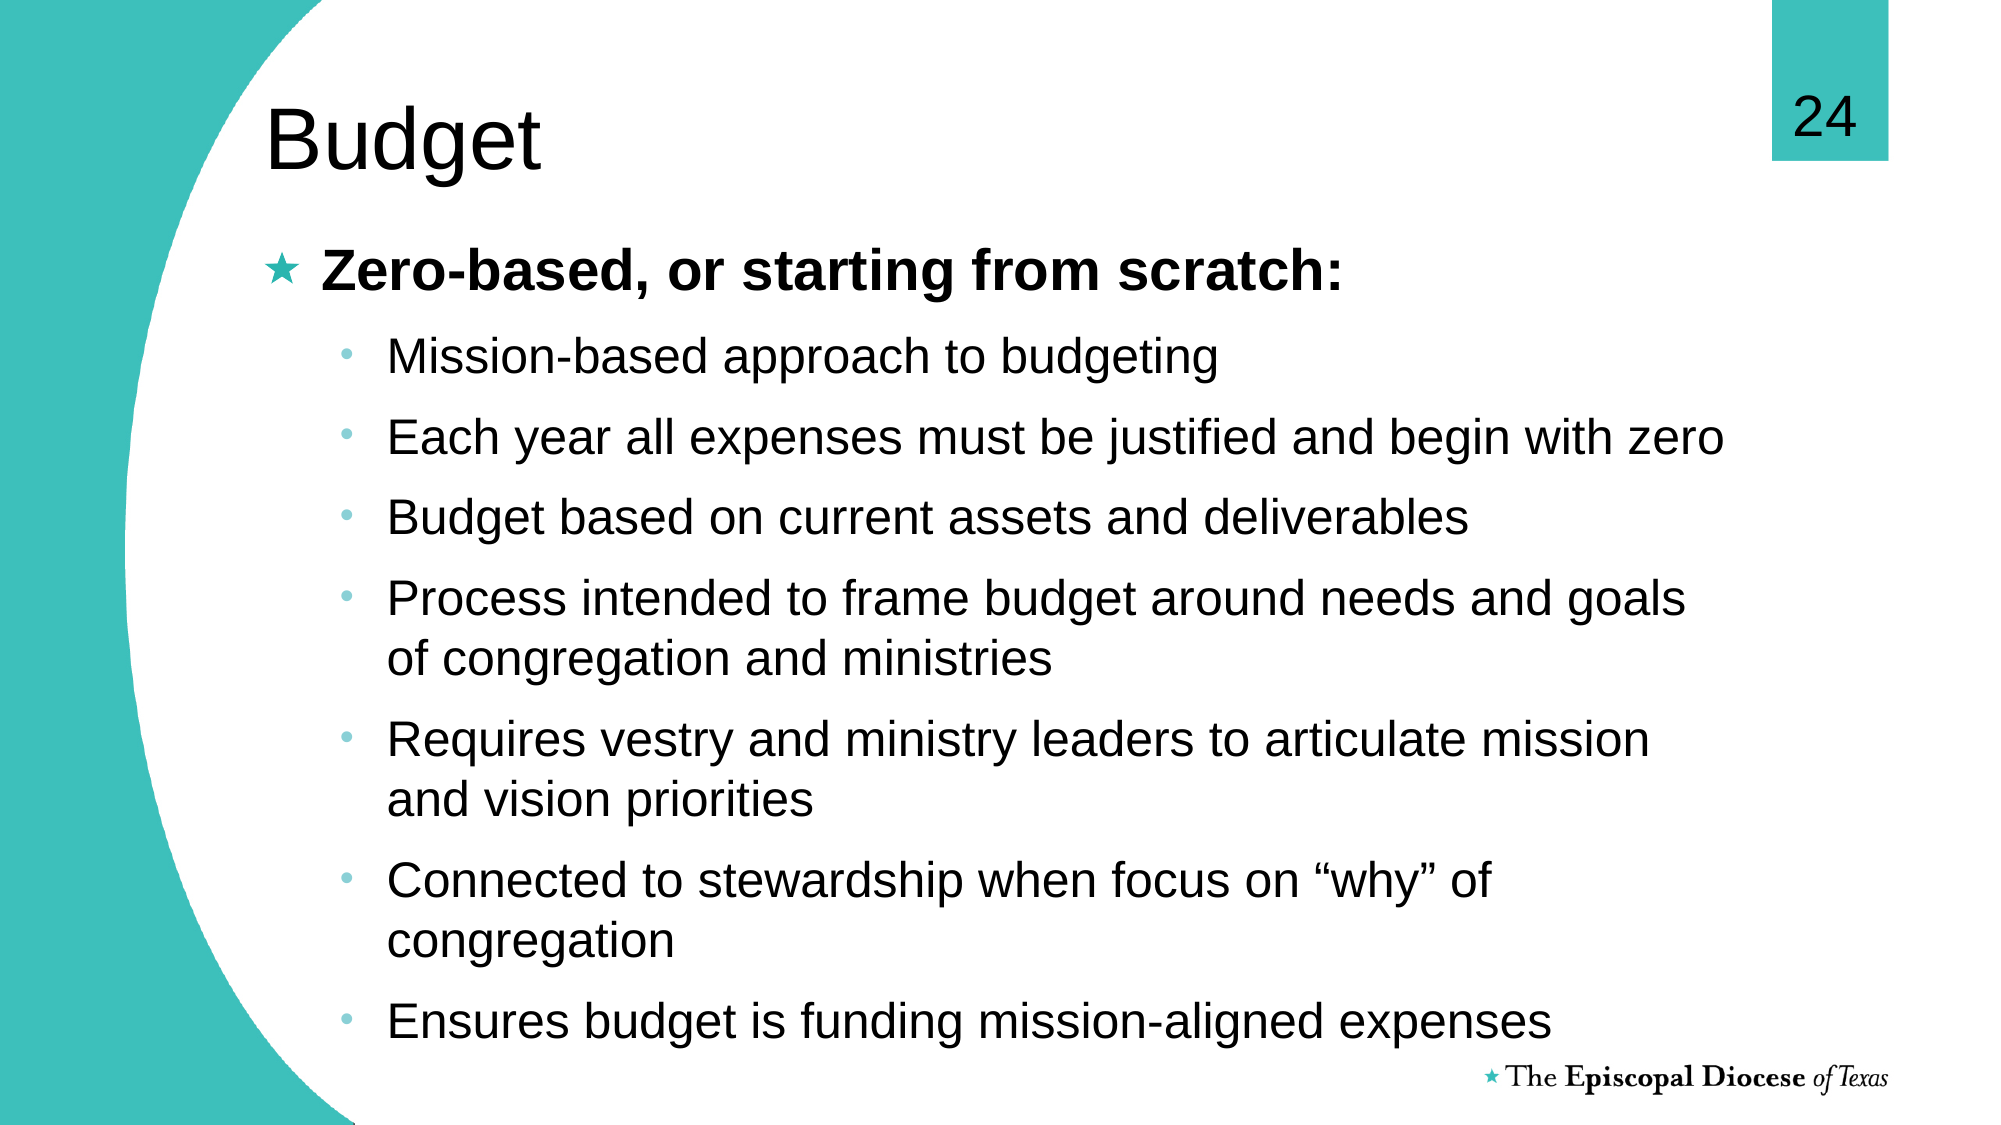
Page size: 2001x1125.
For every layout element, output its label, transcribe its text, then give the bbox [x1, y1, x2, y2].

slide_number 24 [1756, 29, 1894, 156]
list Zero-based, or starting from scratch: Mission-based approach to budgeting Each year all expenses must be justified and begin with zero Budget based on current assets and deliverables Process intended to frame budget around needs and goals of congregation and ministries Requires vestry and ministry leaders to articulate mission and vision priorities Connected to stewardship when focus on “why” of congregation Ensures budget is funding mission-aligned expenses [249, 224, 1757, 1063]
picture [0, 0, 2001, 1125]
title Budget [249, 74, 1649, 213]
